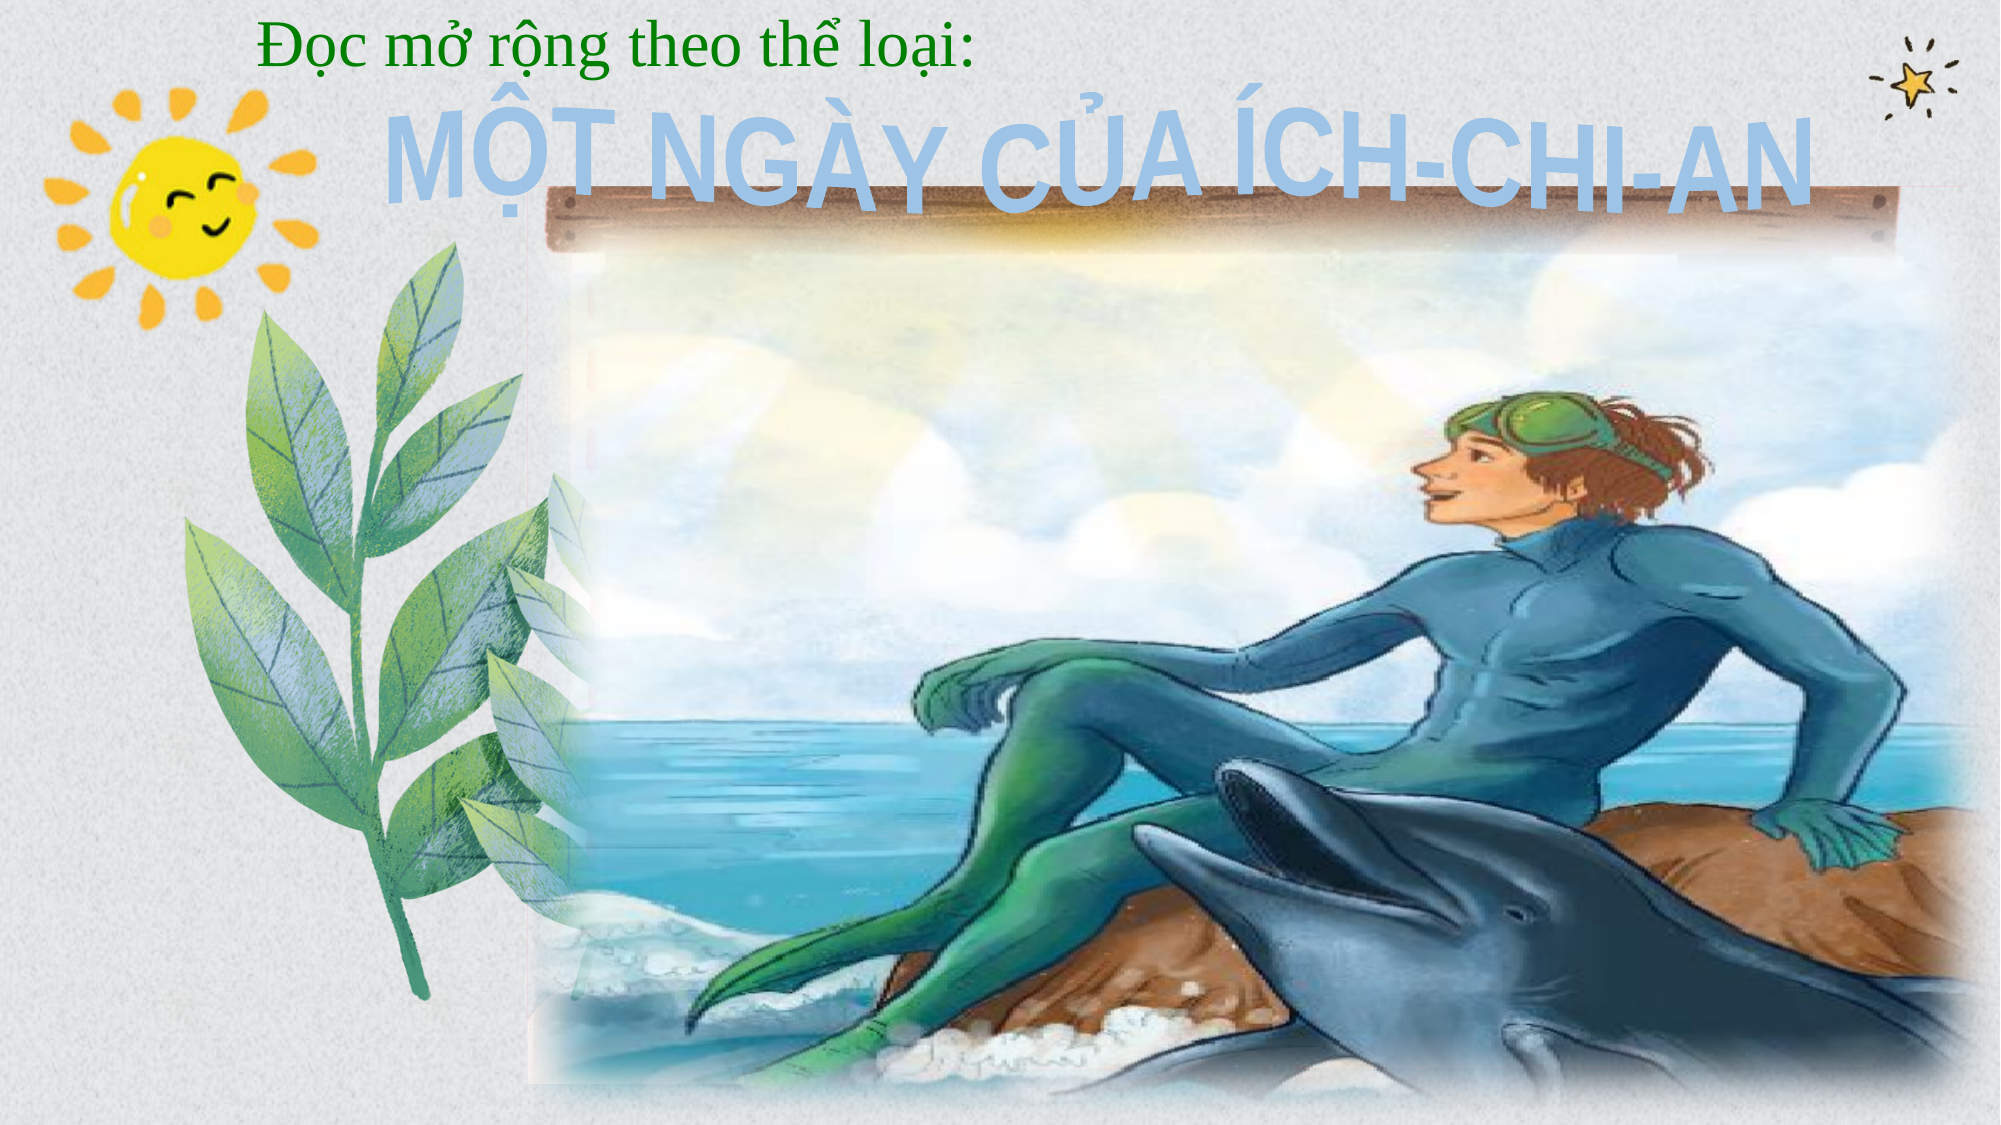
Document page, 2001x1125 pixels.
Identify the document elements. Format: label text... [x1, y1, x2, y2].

text_box Đọc mở rộng theo thể loại: [241, 0, 1587, 167]
picture [0, 0, 2001, 1125]
picture [1853, 20, 1984, 141]
